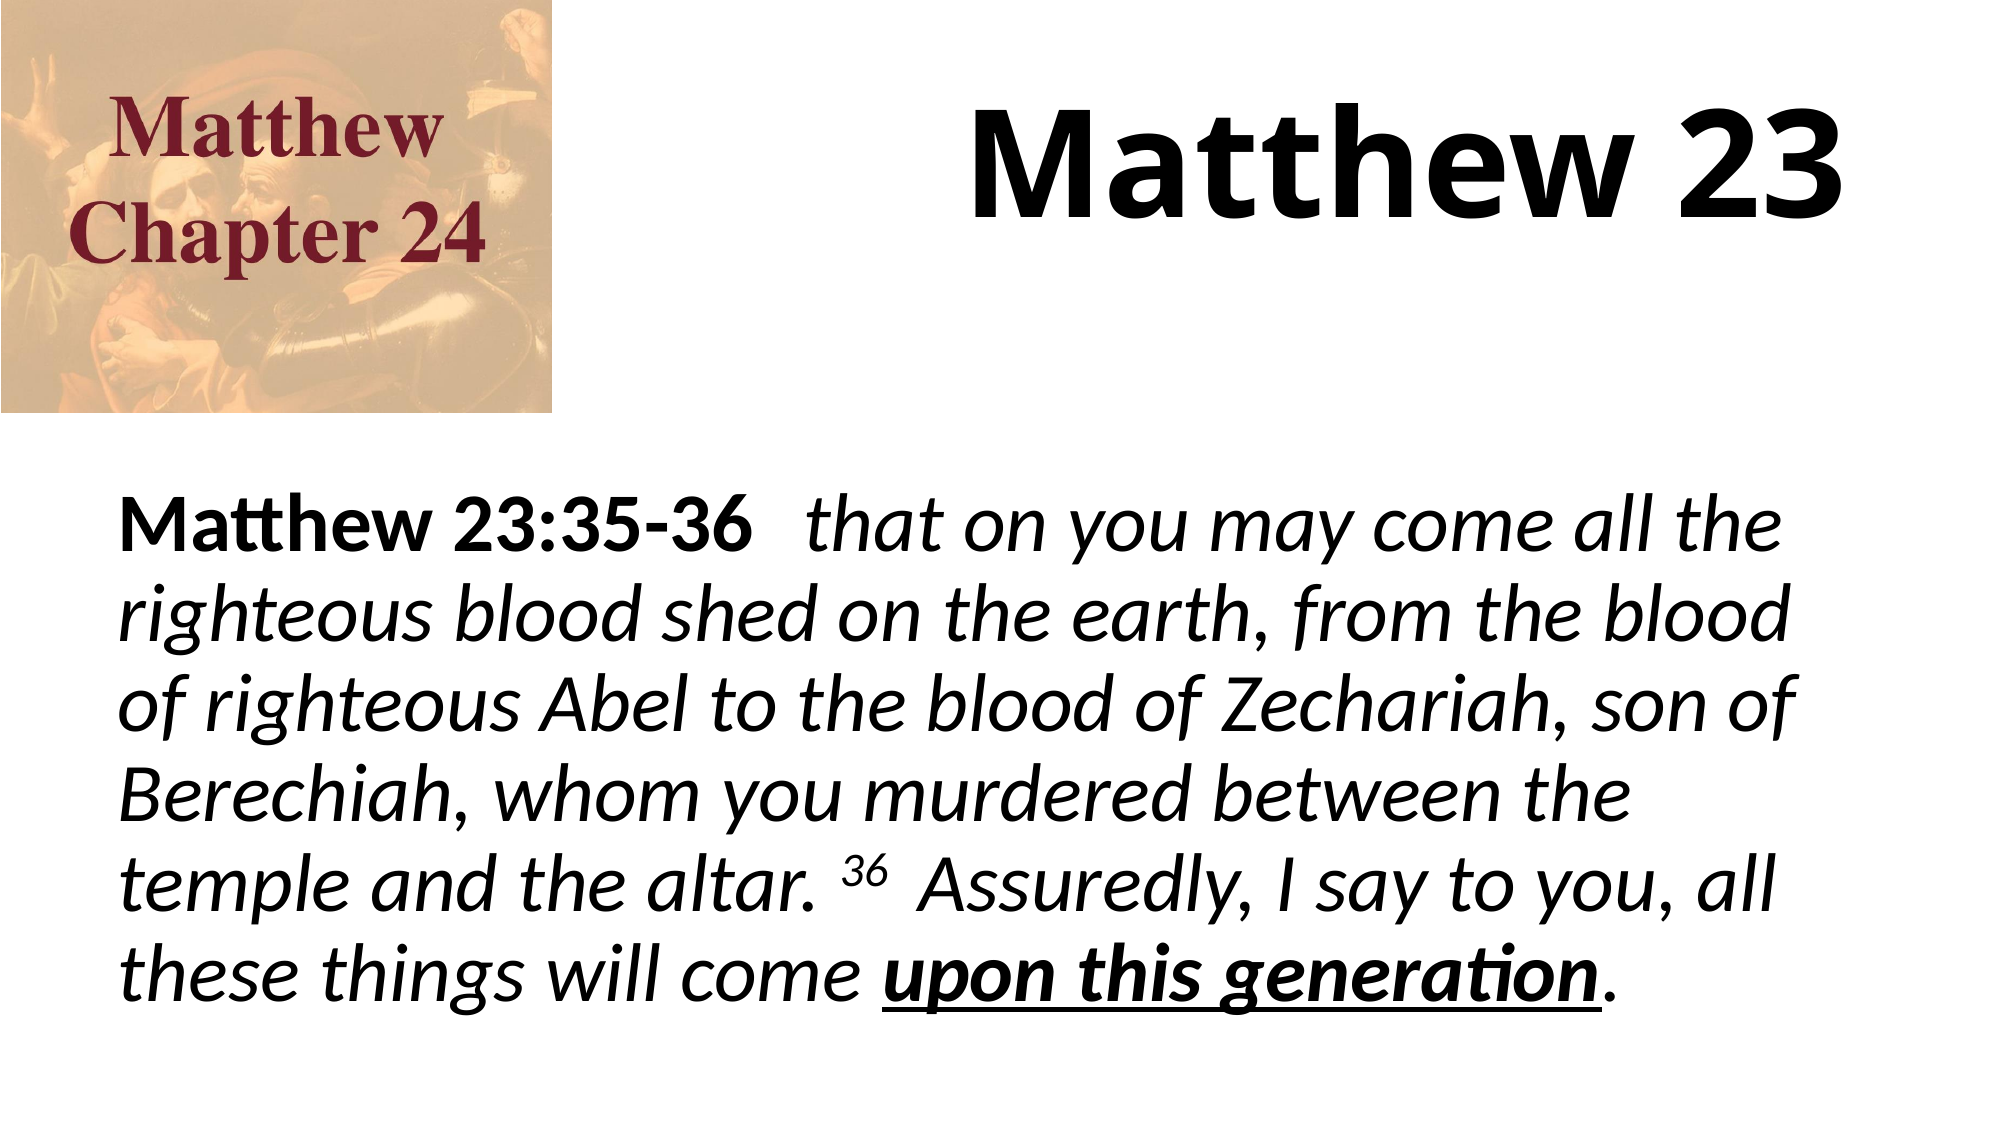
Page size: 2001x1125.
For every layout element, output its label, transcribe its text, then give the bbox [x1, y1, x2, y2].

list Matthew 23:35-36 that on you may come all the righteous blood shed on the earth, from the blood of righteous Abel to the blood of Zechariah, son of Berechiah, whom you murdered between the temple and the altar. 36 Assuredly, I say to you, all these things will come upon this generation. [102, 472, 1863, 1050]
picture [1, 0, 552, 413]
title Matthew 23 [552, 59, 1863, 278]
